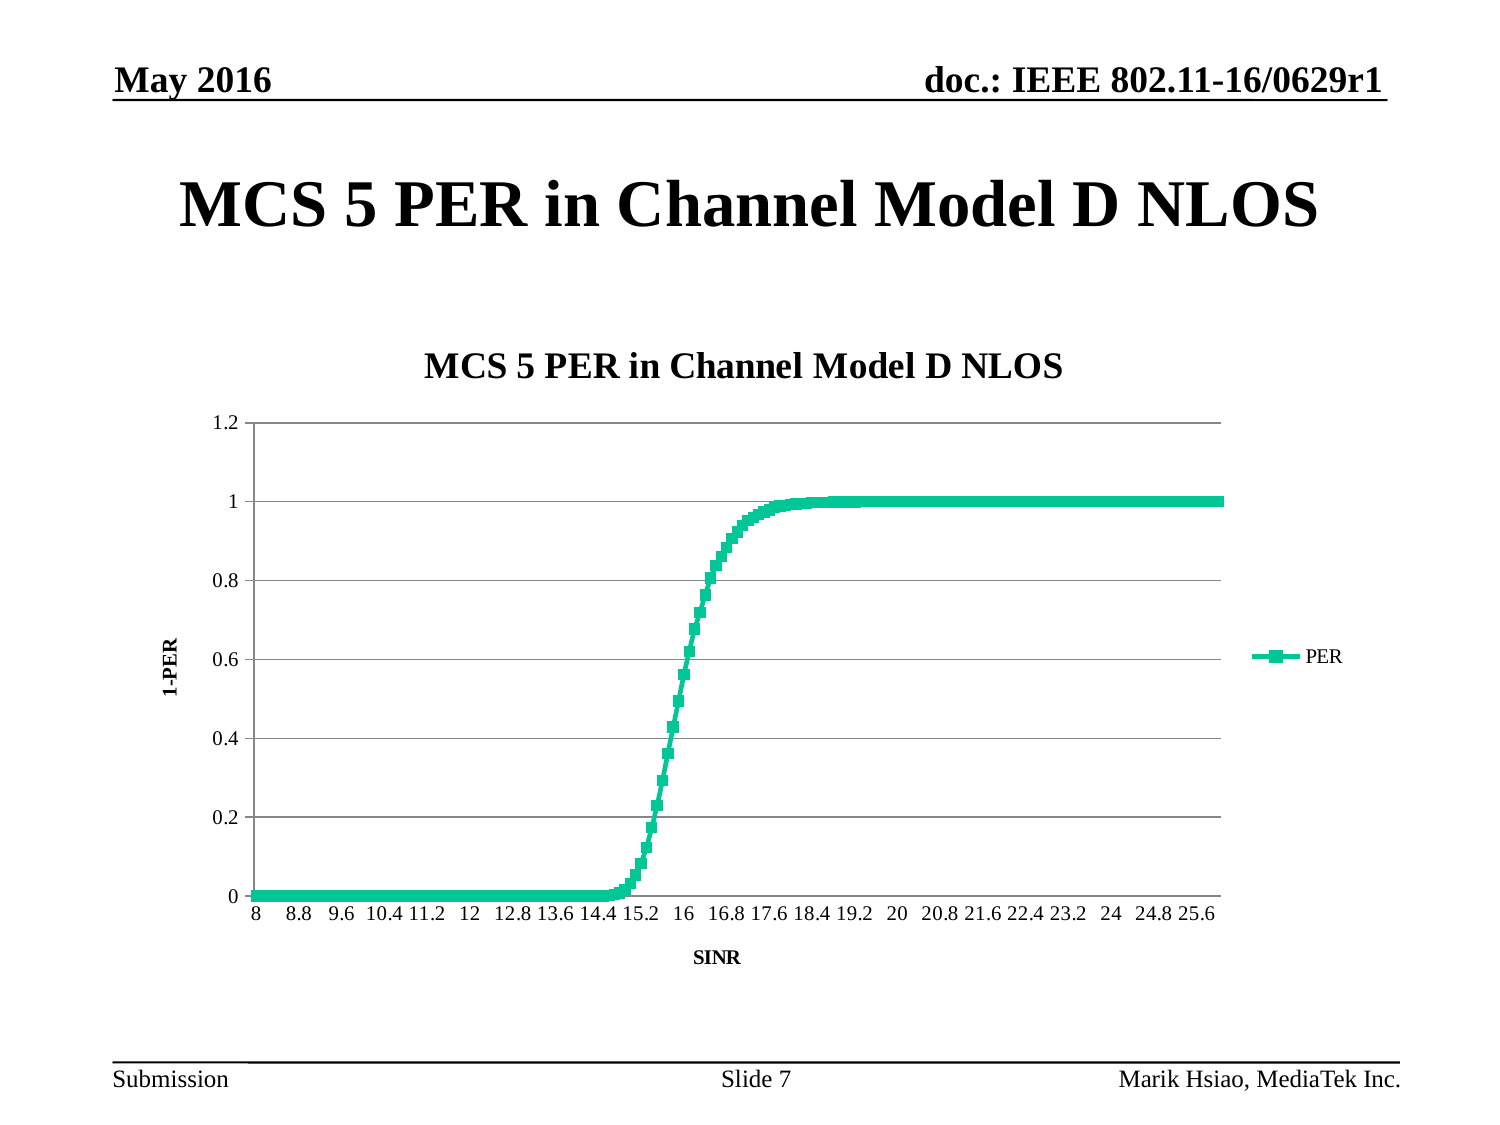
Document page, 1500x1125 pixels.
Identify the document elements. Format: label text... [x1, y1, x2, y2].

title MCS 5 PER in Channel Model D NLOS [112, 112, 1388, 288]
footer Marik Hsiao, MediaTek Inc. [1108, 1061, 1402, 1093]
chart [124, 312, 1363, 1001]
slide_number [114, 54, 274, 101]
slide_number Slide 7 [712, 1061, 800, 1093]
